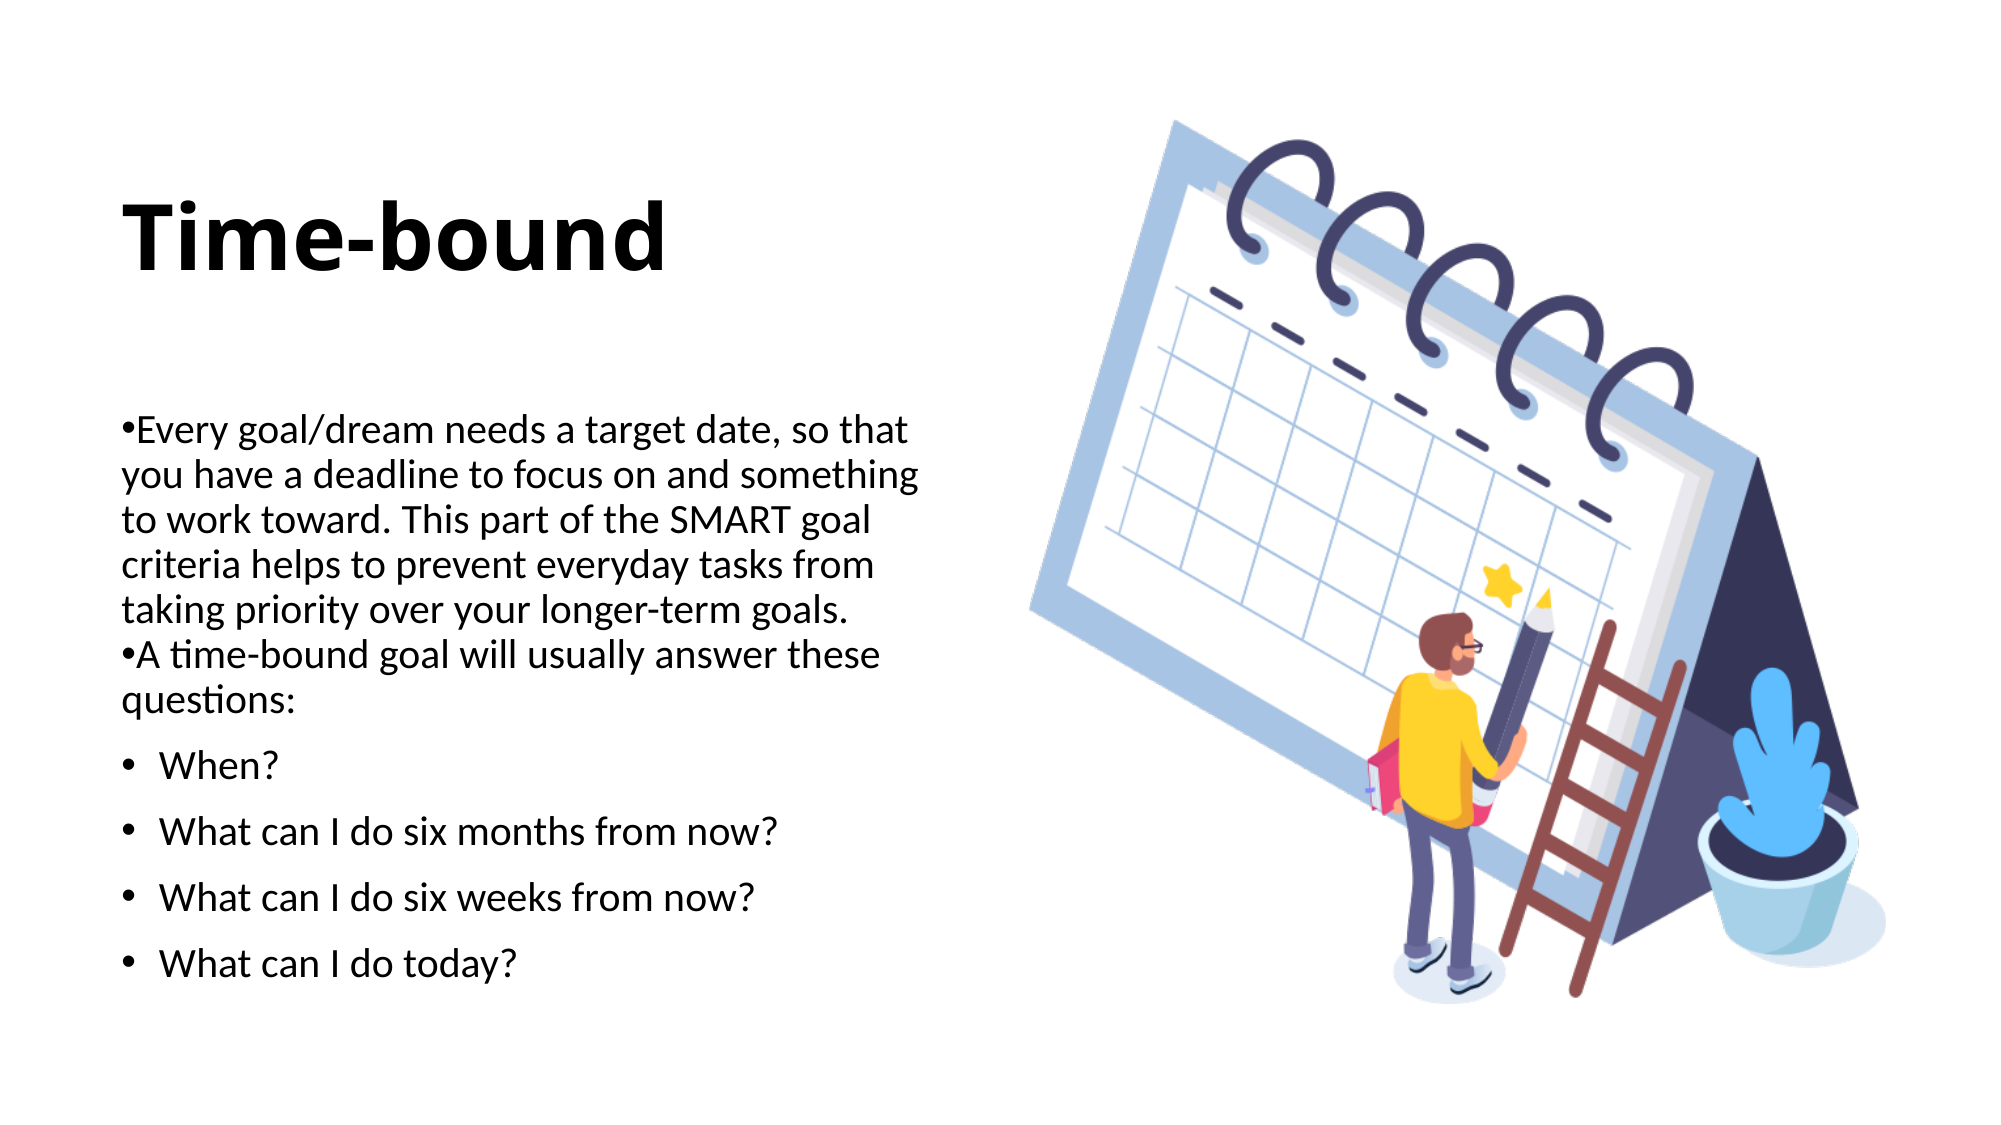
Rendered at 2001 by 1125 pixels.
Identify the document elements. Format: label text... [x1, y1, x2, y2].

list Every goal/dream needs a target date, so that you have a deadline to focus on and something to work toward. This part of the SMART goal criteria helps to prevent everyday tasks from taking priority over your longer-term goals. A time-bound goal will usually answer these questions: When? What can I do six months from now? What can I do six weeks from now? What can I do today? [106, 399, 948, 1021]
title Time-bound [106, 103, 948, 379]
picture [999, 104, 1895, 1020]
